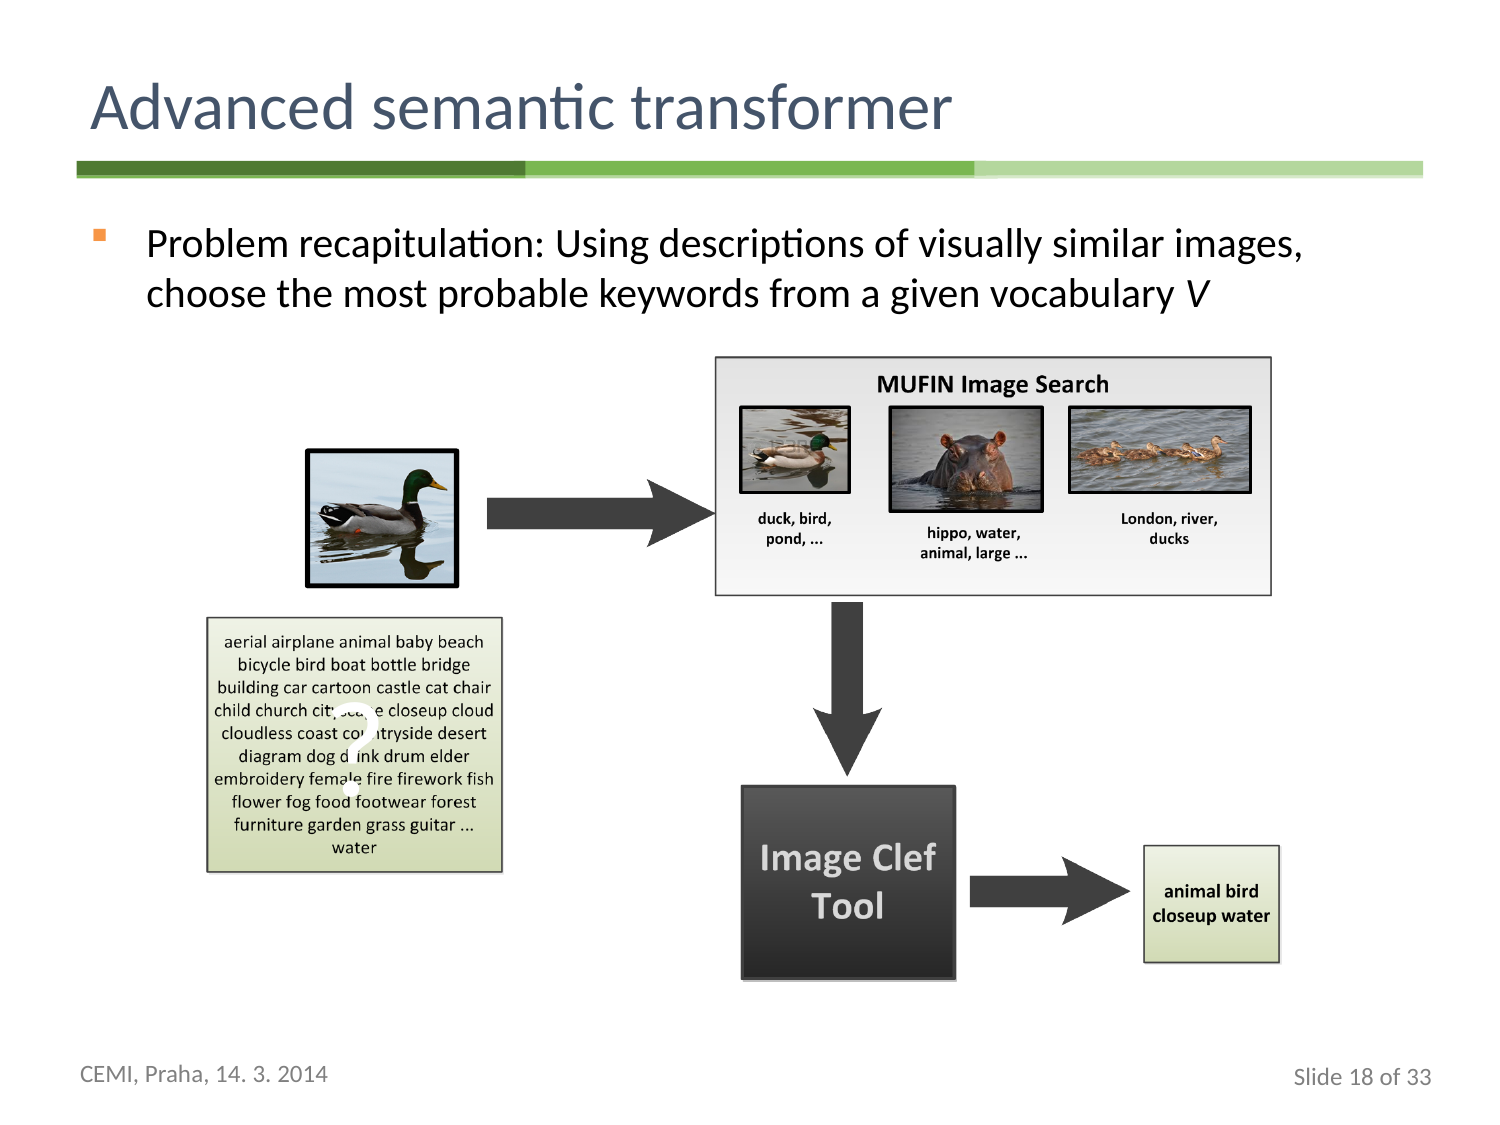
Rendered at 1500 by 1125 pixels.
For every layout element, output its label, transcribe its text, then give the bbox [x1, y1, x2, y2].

picture [206, 356, 1282, 982]
title Advanced semantic transformer [75, 45, 1425, 161]
list Problem recapitulation: Using descriptions of visually similar images, choose the most probable keywords from a given vocabulary V [75, 208, 1425, 1012]
